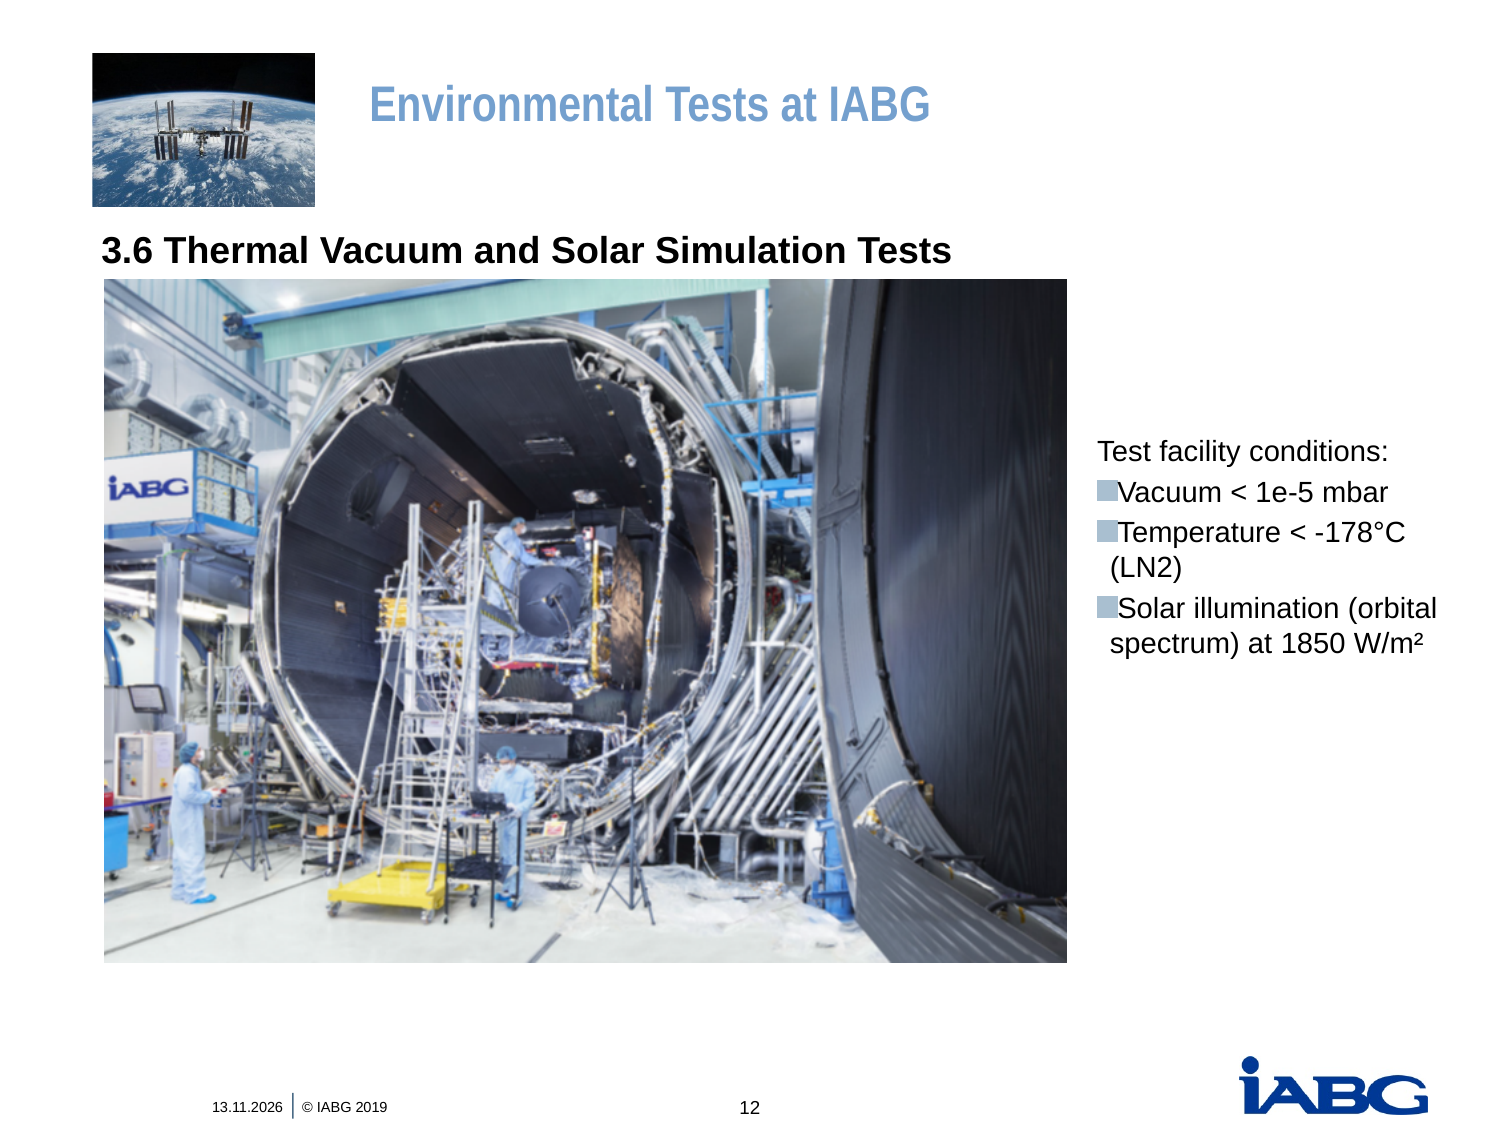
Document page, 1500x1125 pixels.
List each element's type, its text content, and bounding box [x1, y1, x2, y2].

slide_number 12 [714, 1095, 786, 1118]
picture [1239, 1056, 1428, 1115]
title Environmental Tests at IABG [369, 71, 1434, 131]
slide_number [212, 1098, 316, 1116]
picture [1097, 480, 1118, 501]
picture [1097, 596, 1118, 618]
text_box 3.6 Thermal Vacuum and Solar Simulation Tests [86, 218, 1067, 278]
picture [1097, 520, 1118, 542]
text_box Test facility conditions: Vacuum < 1e-5 mbar Temperature < -178°C (LN2) Solar illumination (orbital spectrum) at 1850 W/m² [1097, 391, 1455, 824]
picture [104, 279, 1067, 963]
picture [92, 53, 315, 207]
